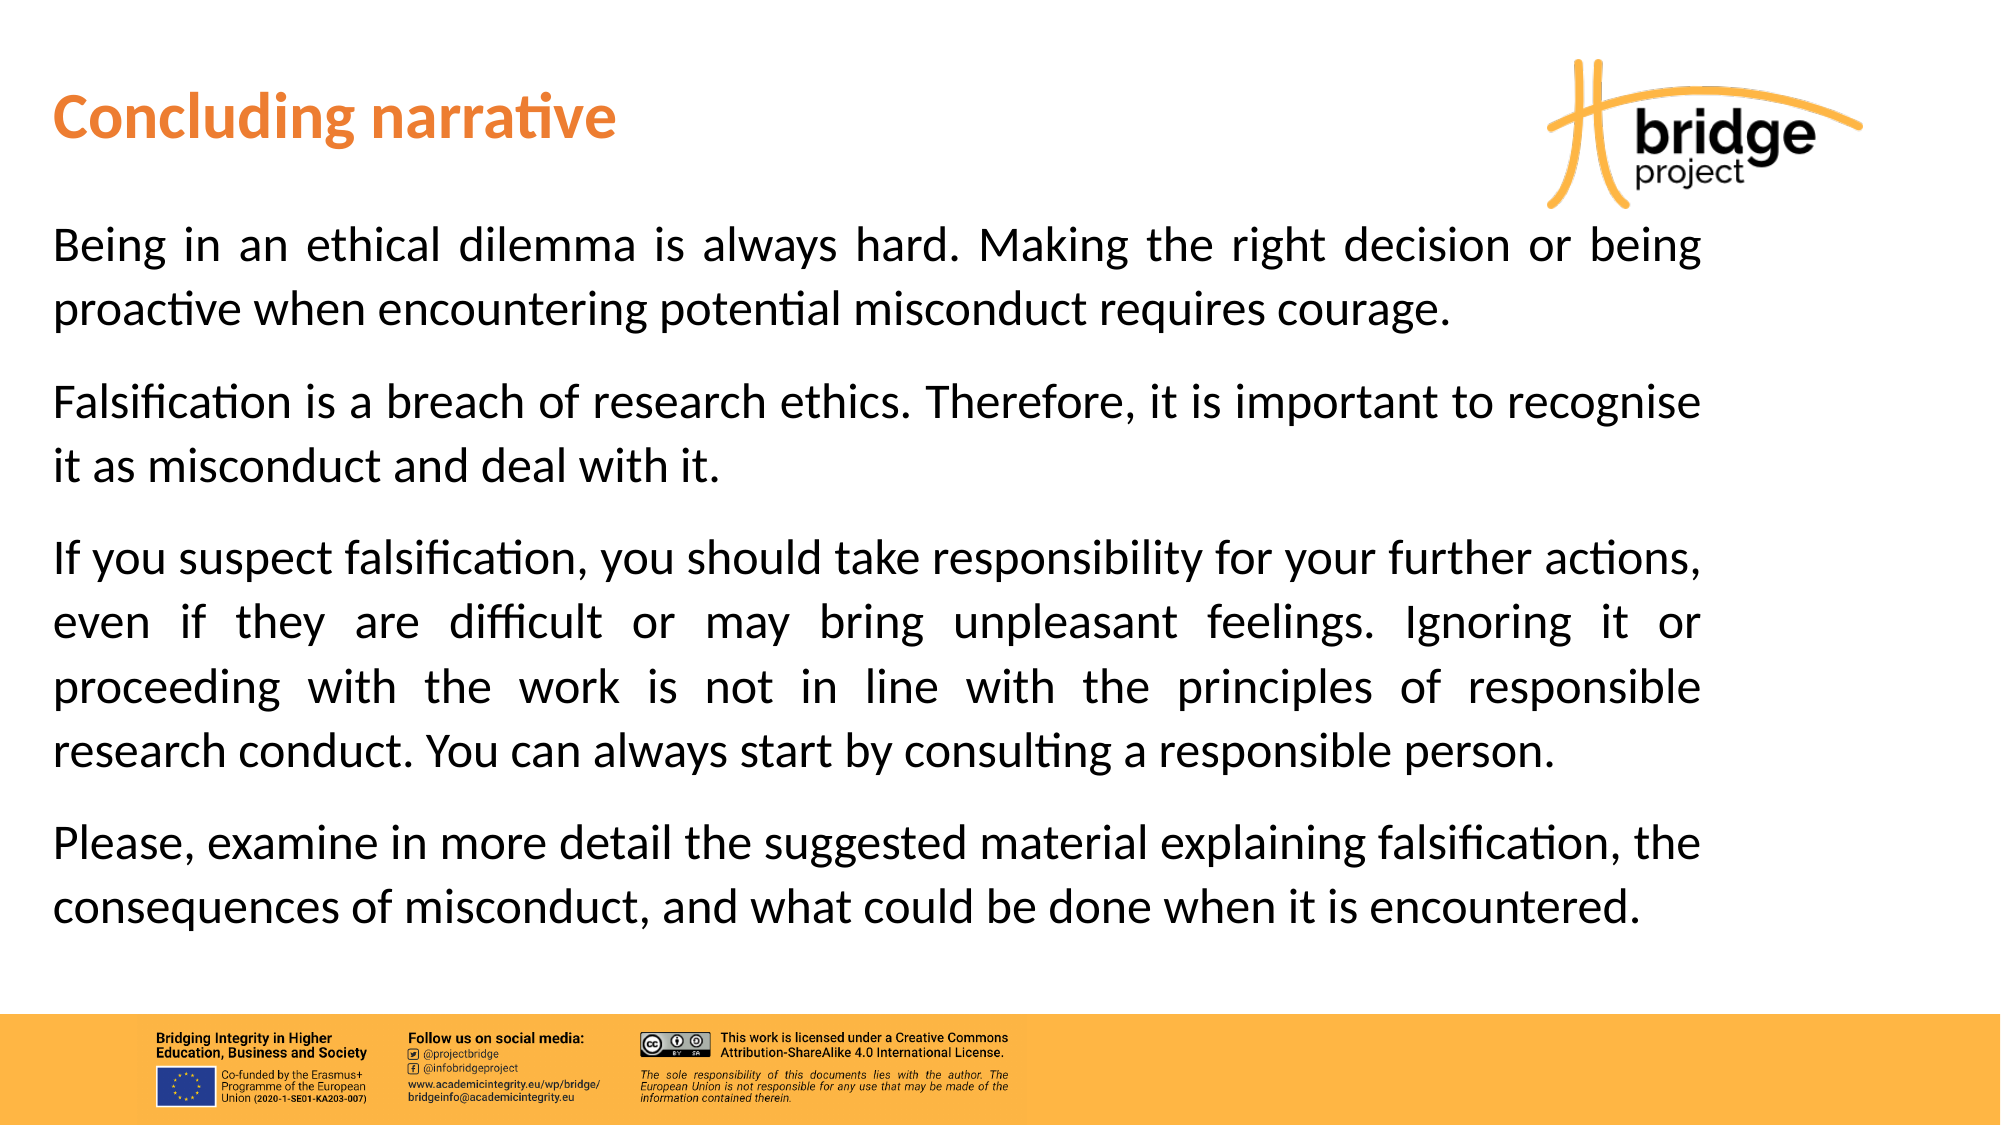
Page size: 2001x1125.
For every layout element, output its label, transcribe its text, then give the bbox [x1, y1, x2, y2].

picture [137, 1014, 1027, 1125]
picture [1547, 59, 1863, 209]
text_box Being in an ethical dilemma is always hard. Making the right decision or being proactive when encountering potential misconduct requires courage. Falsification is a breach of research ethics. Therefore, it is important to recognise it as misconduct and deal with it. If you suspect falsification, you should take responsibility for your further actions, even if they are difficult or may bring unpleasant feelings. Ignoring it or proceeding with the work is not in line with the principles of responsible research conduct. You can always start by consulting a responsible person. Please, examine in more detail the suggested material explaining falsification, the consequences of misconduct, and what could be done when it is encountered. [23, 200, 1718, 942]
text_box Concluding narrative [42, 66, 1337, 230]
